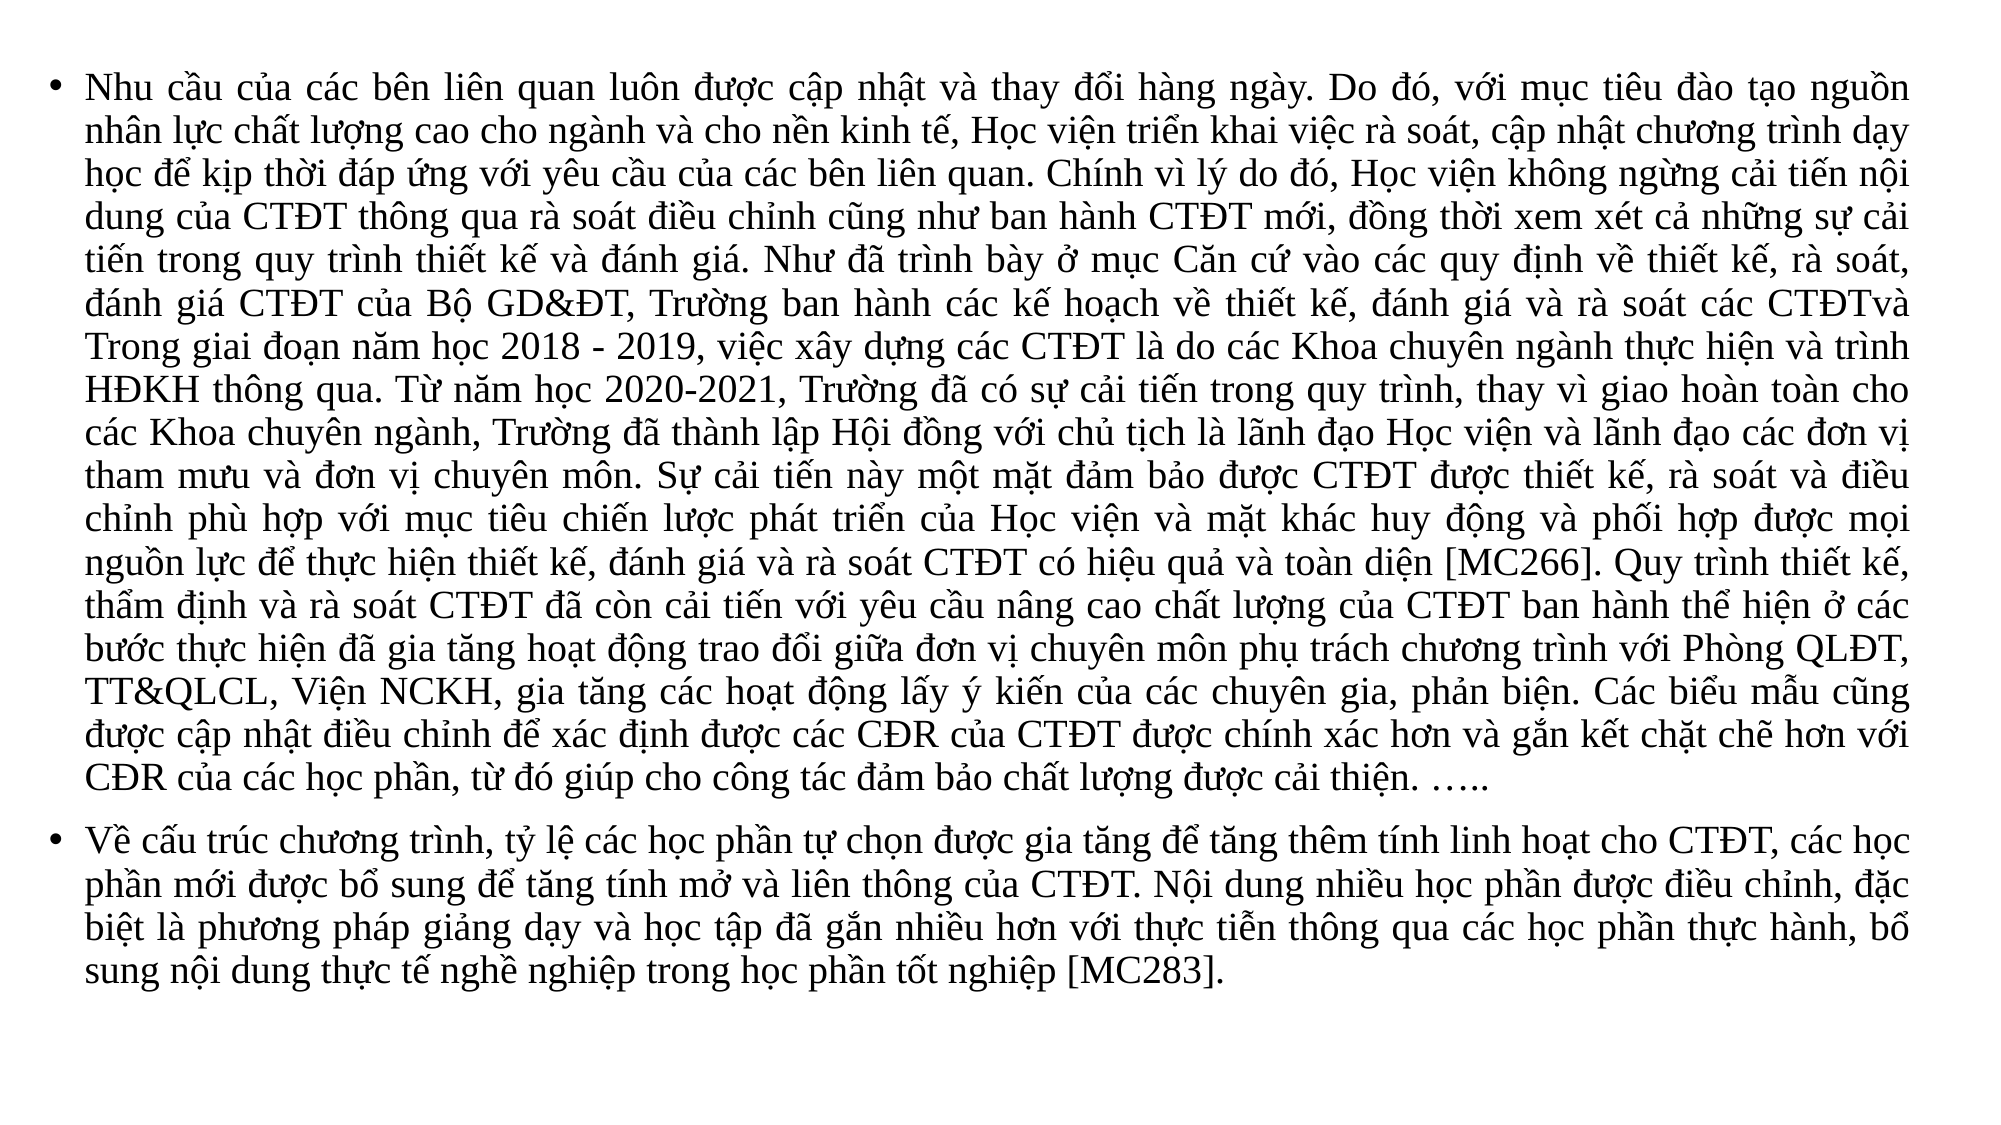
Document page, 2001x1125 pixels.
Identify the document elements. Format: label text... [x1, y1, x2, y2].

list Nhu cầu của các bên liên quan luôn được cập nhật và thay đổi hàng ngày. Do đó, với mục tiêu đào tạo nguồn nhân lực chất lượng cao cho ngành và cho nền kinh tế, Học viện triển khai việc rà soát, cập nhật chương trình dạy học để kịp thời đáp ứng với yêu cầu của các bên liên quan. Chính vì lý do đó, Học viện không ngừng cải tiến nội dung của CTĐT thông qua rà soát điều chỉnh cũng như ban hành CTĐT mới, đồng thời xem xét cả những sự cải tiến trong quy trình thiết kế và đánh giá. Như đã trình bày ở mục Căn cứ vào các quy định về thiết kế, rà soát, đánh giá CTĐT của Bộ GD&ĐT, Trường ban hành các kế hoạch về thiết kế, đánh giá và rà soát các CTĐTvà Trong giai đoạn năm học 2018 - 2019, việc xây dựng các CTĐT là do các Khoa chuyên ngành thực hiện và trình HĐKH thông qua. Từ năm học 2020-2021, Trường đã có sự cải tiến trong quy trình, thay vì giao hoàn toàn cho các Khoa chuyên ngành, Trường đã thành lập Hội đồng với chủ tịch là lãnh đạo Học viện và lãnh đạo các đơn vị tham mưu và đơn vị chuyên môn. Sự cải tiến này một mặt đảm bảo được CTĐT được thiết kế, rà soát và điều chỉnh phù hợp với mục tiêu chiến lược phát triển của Học viện và mặt khác huy động và phối hợp được mọi nguồn lực để thực hiện thiết kế, đánh giá và rà soát CTĐT có hiệu quả và toàn diện [MC266]. Quy trình thiết kế, thẩm định và rà soát CTĐT đã còn cải tiến với yêu cầu nâng cao chất lượng của CTĐT ban hành thể hiện ở các bước thực hiện đã gia tăng hoạt động trao đổi giữa đơn vị chuyên môn phụ trách chương trình với Phòng QLĐT, TT&QLCL, Viện NCKH, gia tăng các hoạt động lấy ý kiến của các chuyên gia, phản biện. Các biểu mẫu cũng được cập nhật điều chỉnh để xác định được các CĐR của CTĐT được chính xác hơn và gắn kết chặt chẽ hơn với CĐR của các học phần, từ đó giúp cho công tác đảm bảo chất lượng được cải thiện. ….. Về cấu trúc chương trình, tỷ lệ các học phần tự chọn được gia tăng để tăng thêm tính linh hoạt cho CTĐT, các học phần mới được bổ sung để tăng tính mở và liên thông của CTĐT. Nội dung nhiều học phần được điều chỉnh, đặc biệt là phương pháp giảng dạy và học tập đã gắn nhiều hơn với thực tiễn thông qua các học phần thực hành, bổ sung nội dung thực tế nghề nghiệp trong học phần tốt nghiệp [MC283]. [33, 58, 1927, 1012]
